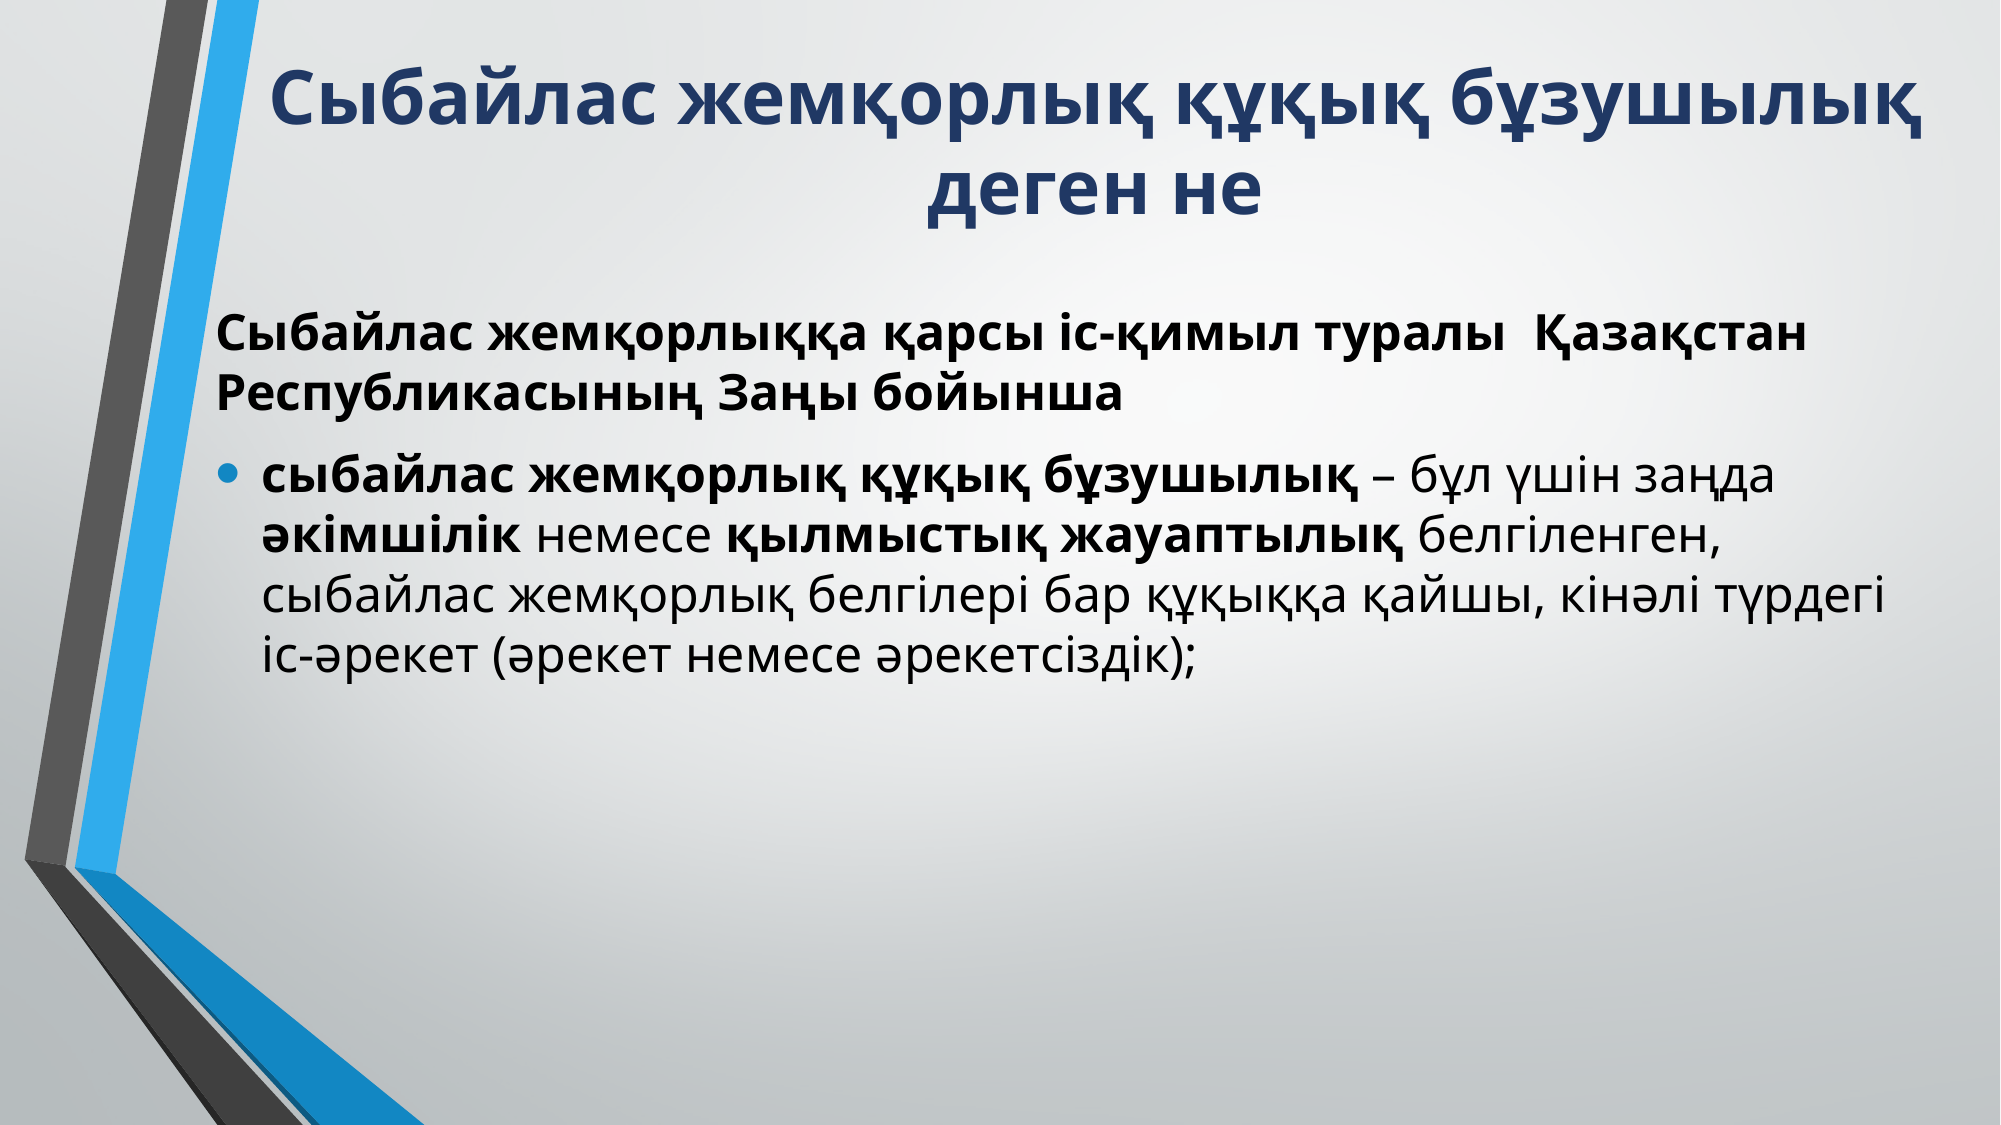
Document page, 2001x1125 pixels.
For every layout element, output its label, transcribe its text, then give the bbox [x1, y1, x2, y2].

list Сыбайлас жемқорлыққа қарсы іс-қимыл туралы Қазақстан Республикасының Заңы бойынша сыбайлас жемқорлық құқық бұзушылық – бұл үшін заңда әкімшілік немесе қылмыстық жауаптылық белгіленген, сыбайлас жемқорлық белгілері бар құқыққа қайшы, кінәлі түрдегі іс-әрекет (әрекет немесе әрекетсіздік); [200, 150, 1963, 832]
title Сыбайлас жемқорлық құқық бұзушылық деген не [229, 62, 1963, 150]
